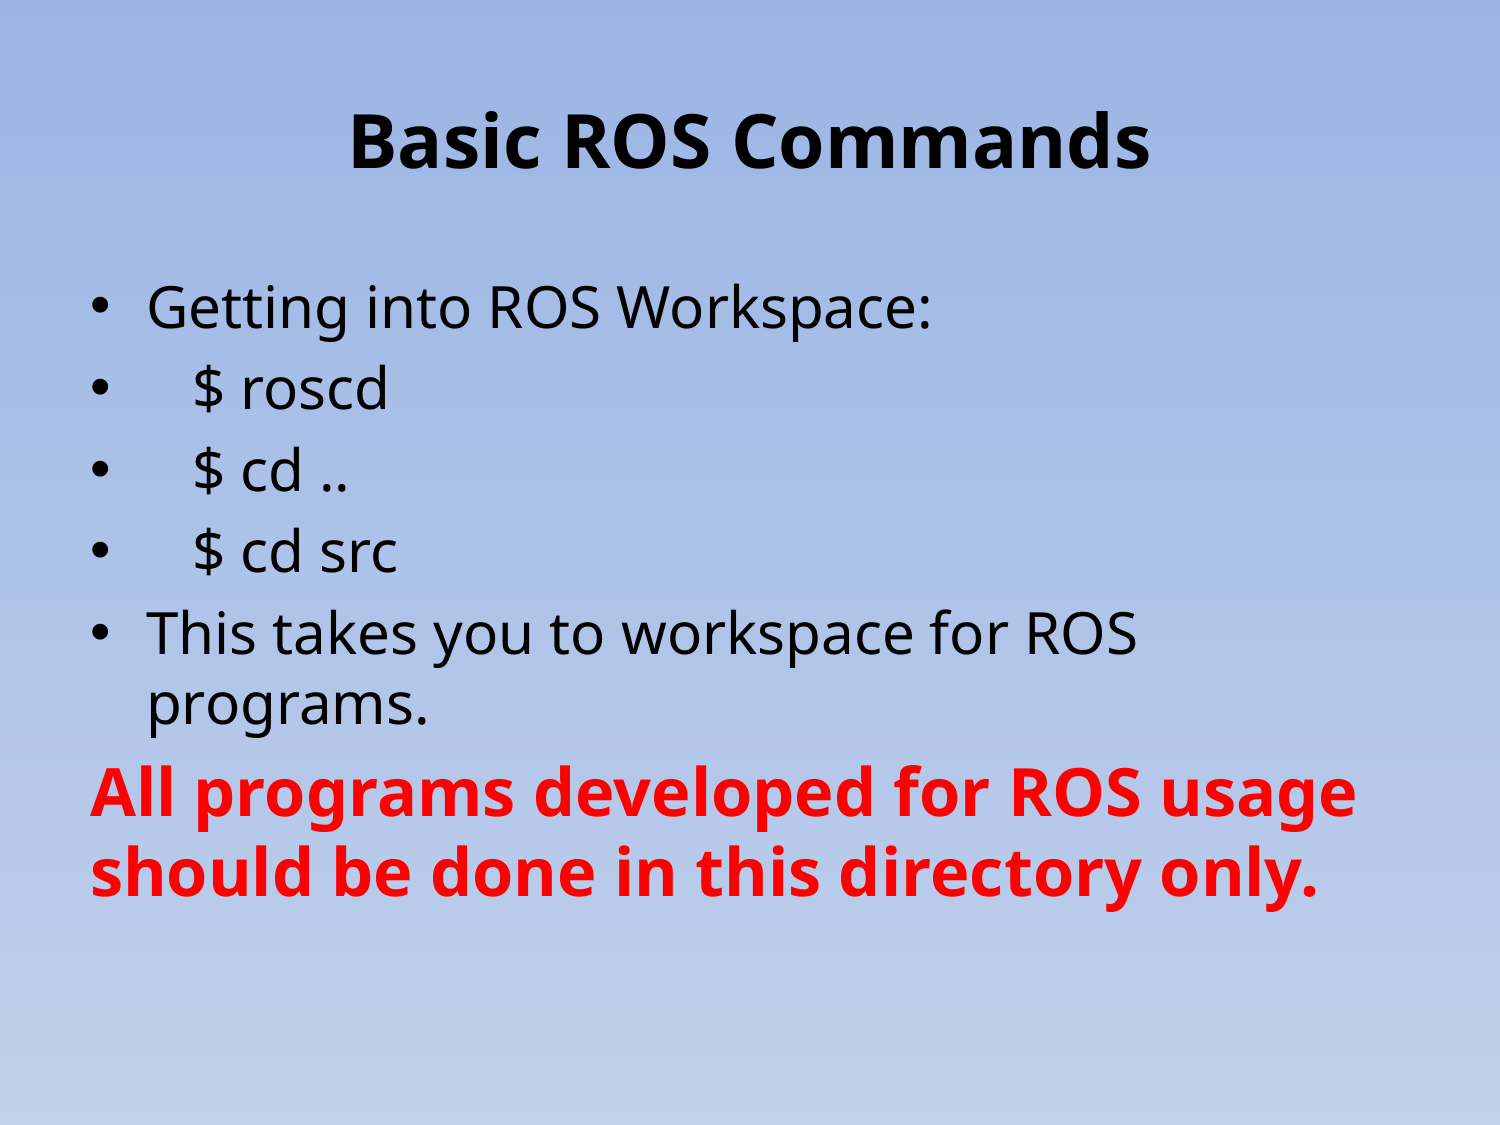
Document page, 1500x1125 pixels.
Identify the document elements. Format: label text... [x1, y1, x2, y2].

title Basic ROS Commands [75, 45, 1425, 233]
list Getting into ROS Workspace: $ roscd $ cd .. $ cd src This takes you to workspace for ROS programs. All programs developed for ROS usage should be done in this directory only. [75, 262, 1425, 1005]
